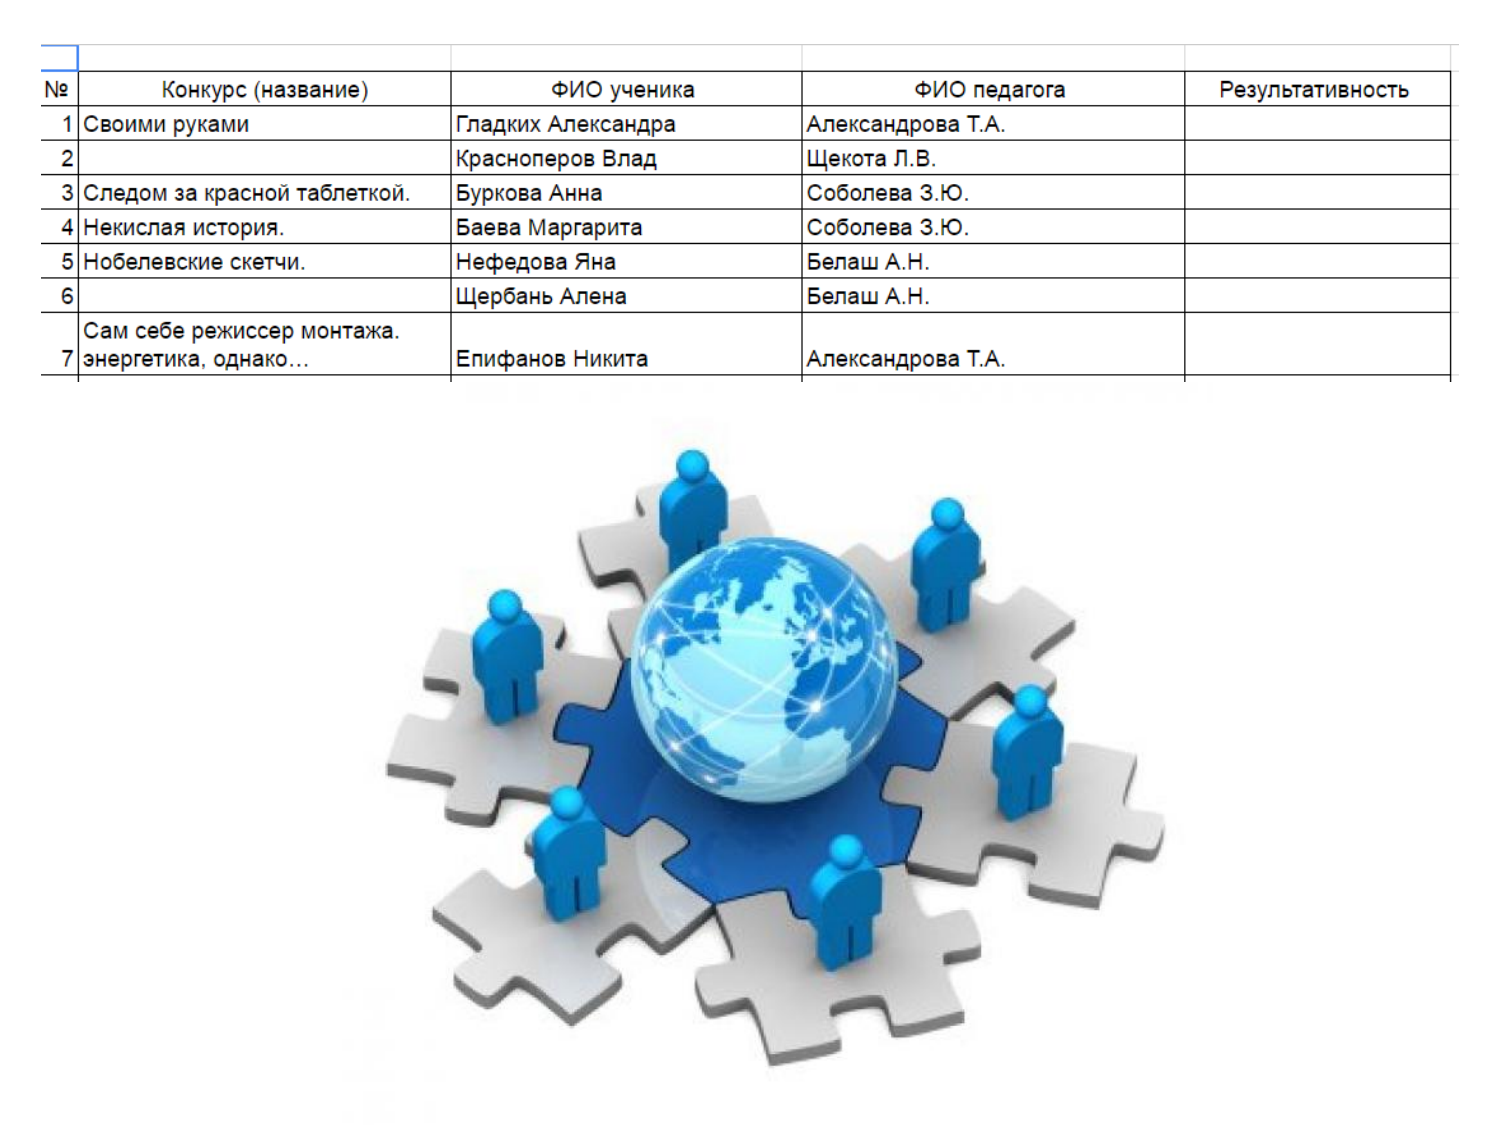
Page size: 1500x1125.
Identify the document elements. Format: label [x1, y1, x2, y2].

list [312, 391, 1213, 1125]
picture [40, 44, 1460, 383]
